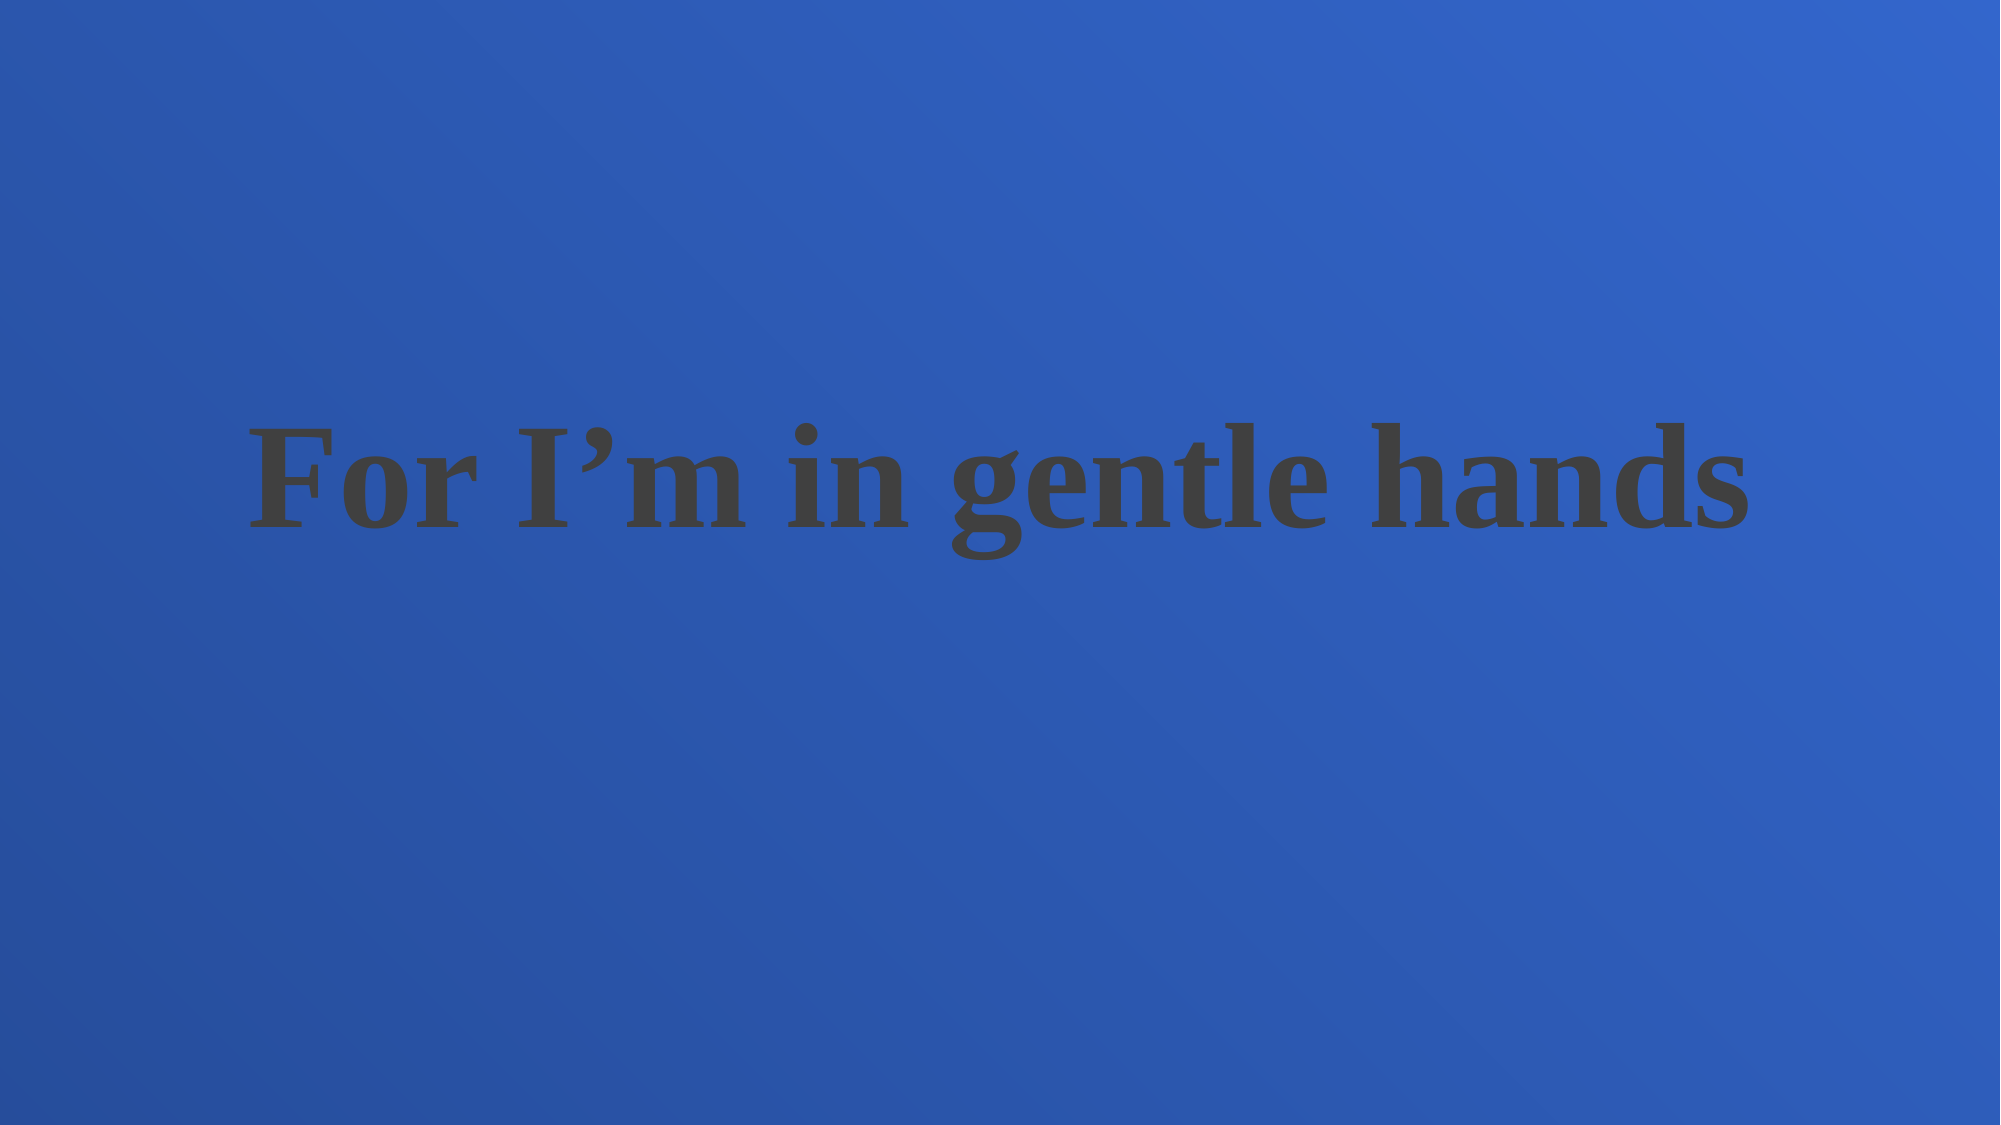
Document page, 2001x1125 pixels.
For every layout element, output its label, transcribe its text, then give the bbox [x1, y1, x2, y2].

text_box For I’m in gentle hands [0, 249, 2000, 565]
